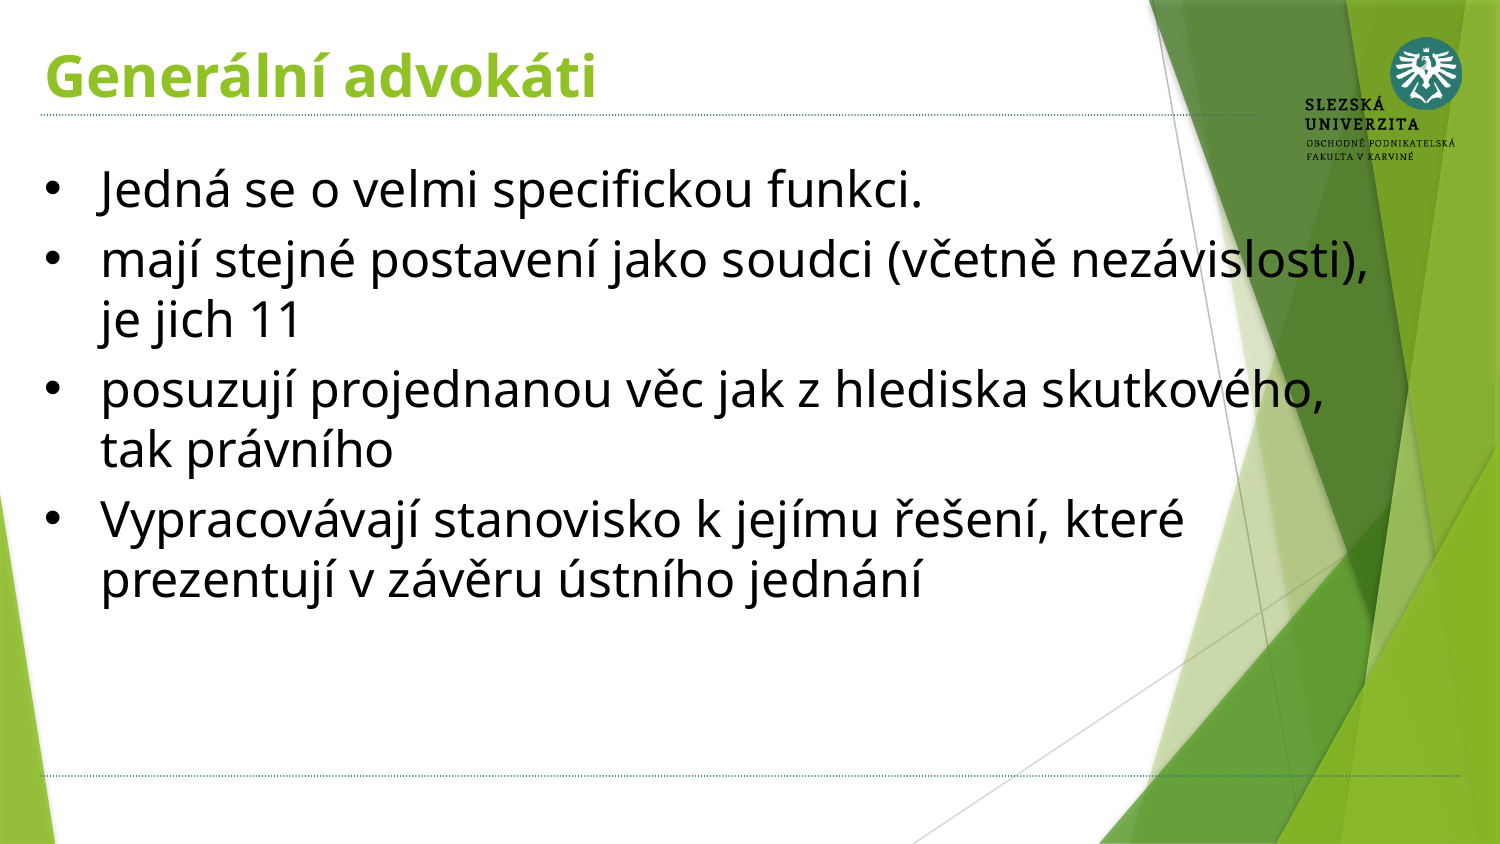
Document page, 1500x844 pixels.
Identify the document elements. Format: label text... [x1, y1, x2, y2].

title Generální advokáti [29, 32, 1282, 116]
text_box Jedná se o velmi specifickou funkci. mají stejné postavení jako soudci (včetně nezávislosti), je jich 11 posuzují projednanou věc jak z hlediska skutkového, tak právního Vypracovávají stanovisko k jejímu řešení, které prezentují v závěru ústního jednání [29, 150, 1388, 777]
picture [1305, 37, 1462, 160]
